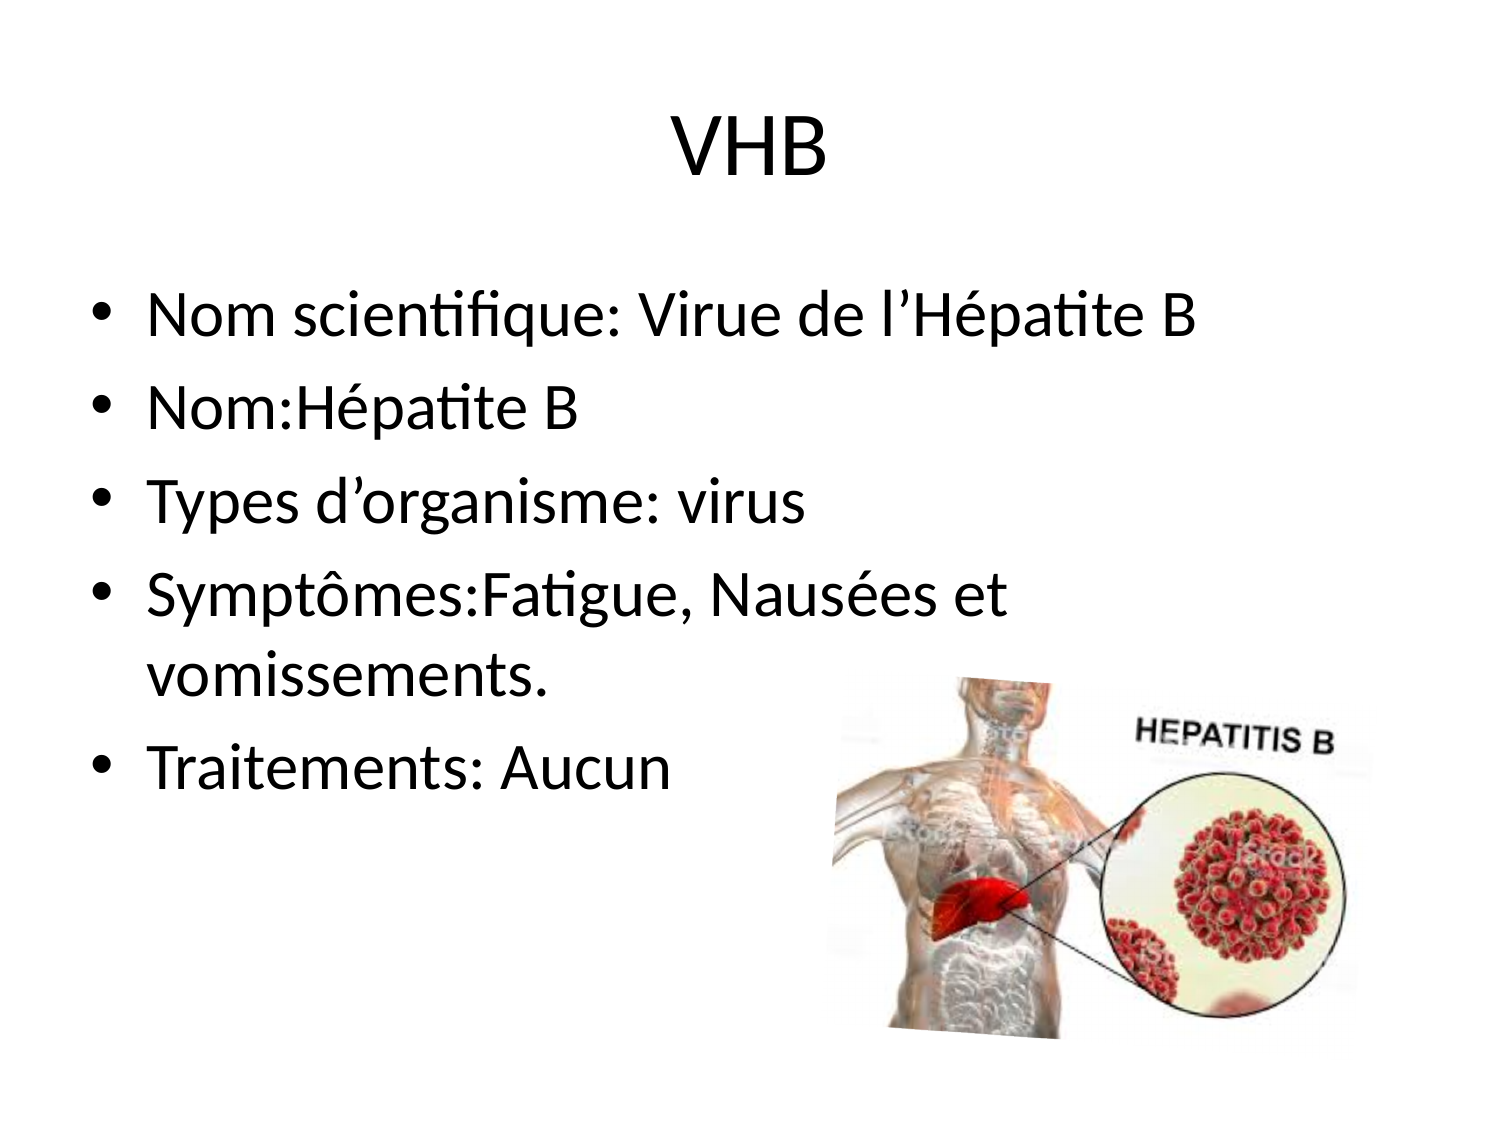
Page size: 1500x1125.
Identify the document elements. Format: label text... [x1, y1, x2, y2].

picture [821, 669, 1376, 1059]
list Nom scientifique: Virue de l’Hépatite B Nom:Hépatite B Types d’organisme: virus Symptômes:Fatigue, Nausées et vomissements. Traitements: Aucun [75, 262, 1425, 1005]
title VHB [75, 45, 1425, 233]
